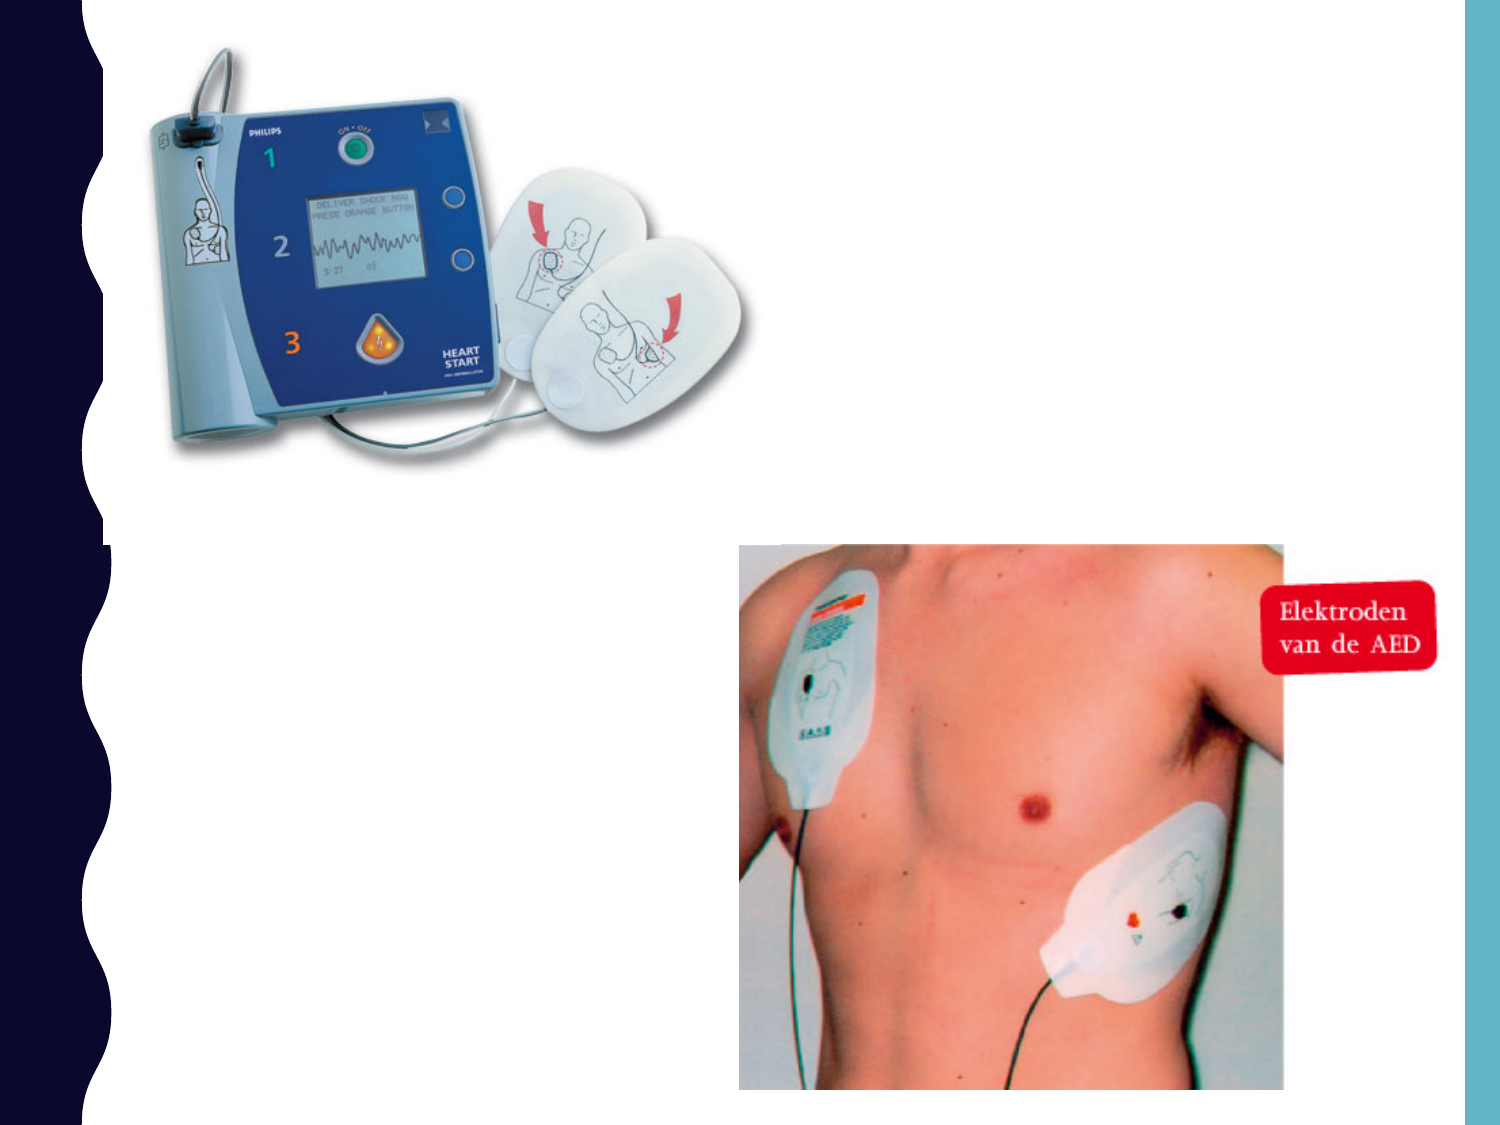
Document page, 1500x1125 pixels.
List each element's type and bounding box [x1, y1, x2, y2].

picture [103, 3, 1448, 1090]
